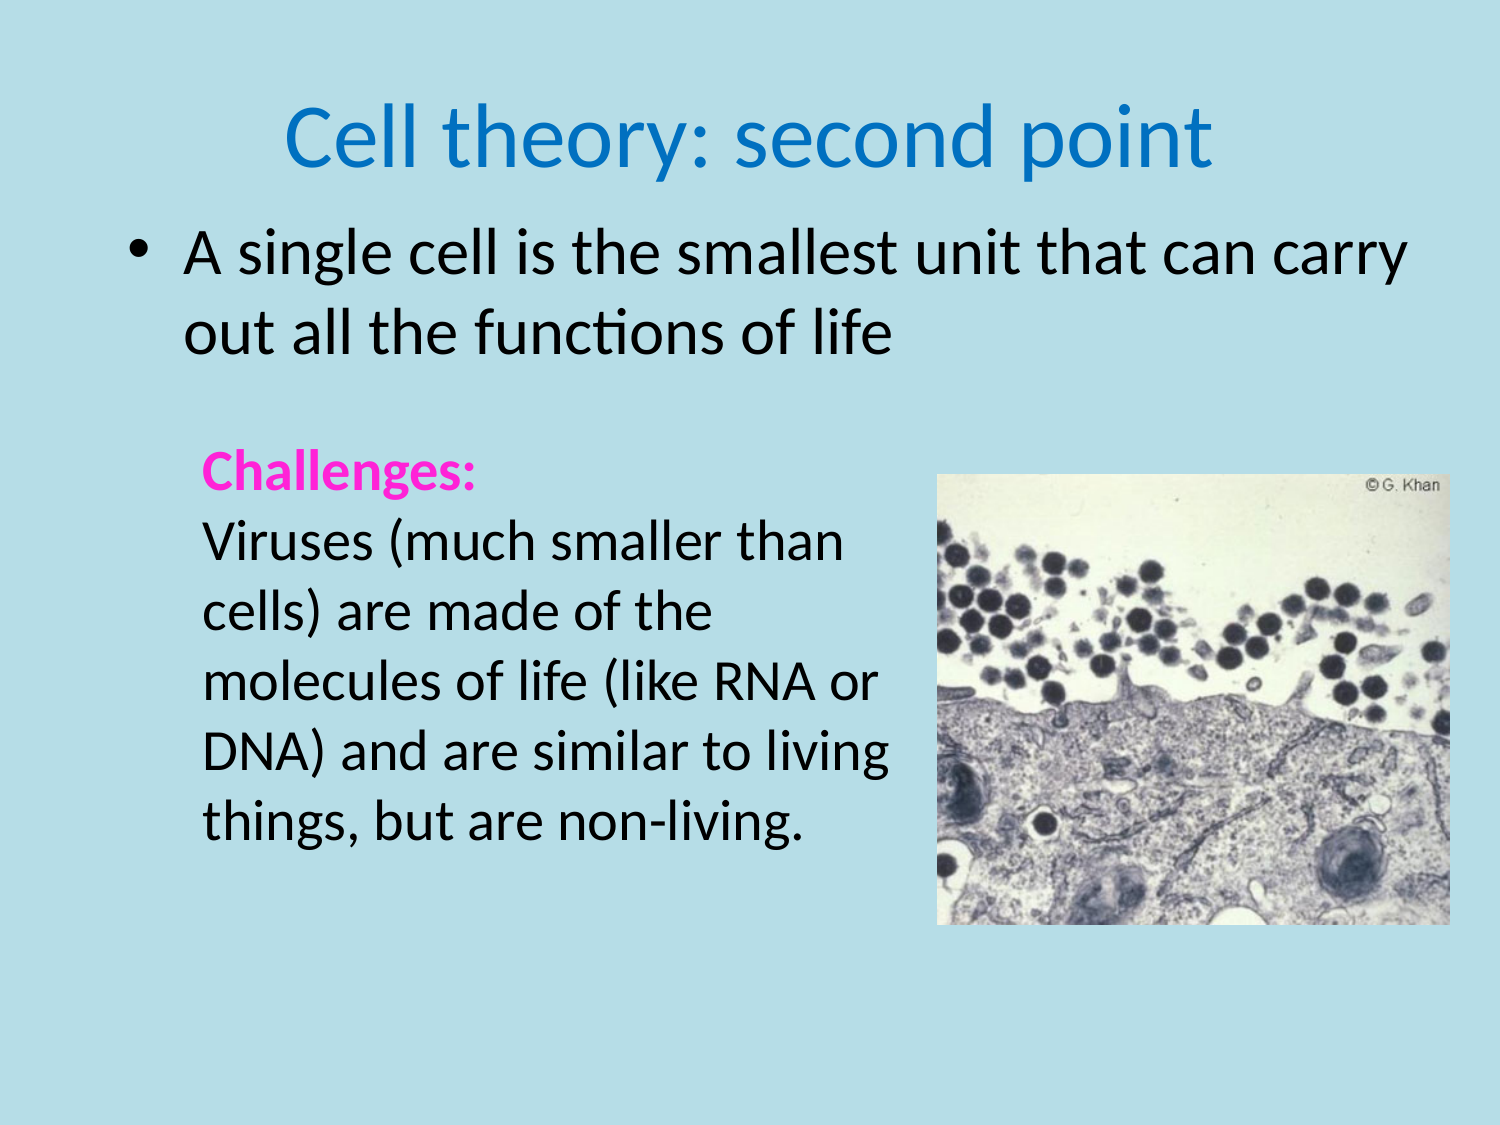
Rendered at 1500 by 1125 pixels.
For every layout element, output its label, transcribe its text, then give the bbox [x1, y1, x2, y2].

title Cell theory: second point [112, 37, 1388, 200]
text_box Challenges: Viruses (much smaller than cells) are made of the molecules of life (like RNA or DNA) and are similar to living things, but are non-living. [187, 425, 915, 931]
list A single cell is the smallest unit that can carry out all the functions of life [112, 200, 1438, 875]
picture [937, 474, 1451, 925]
